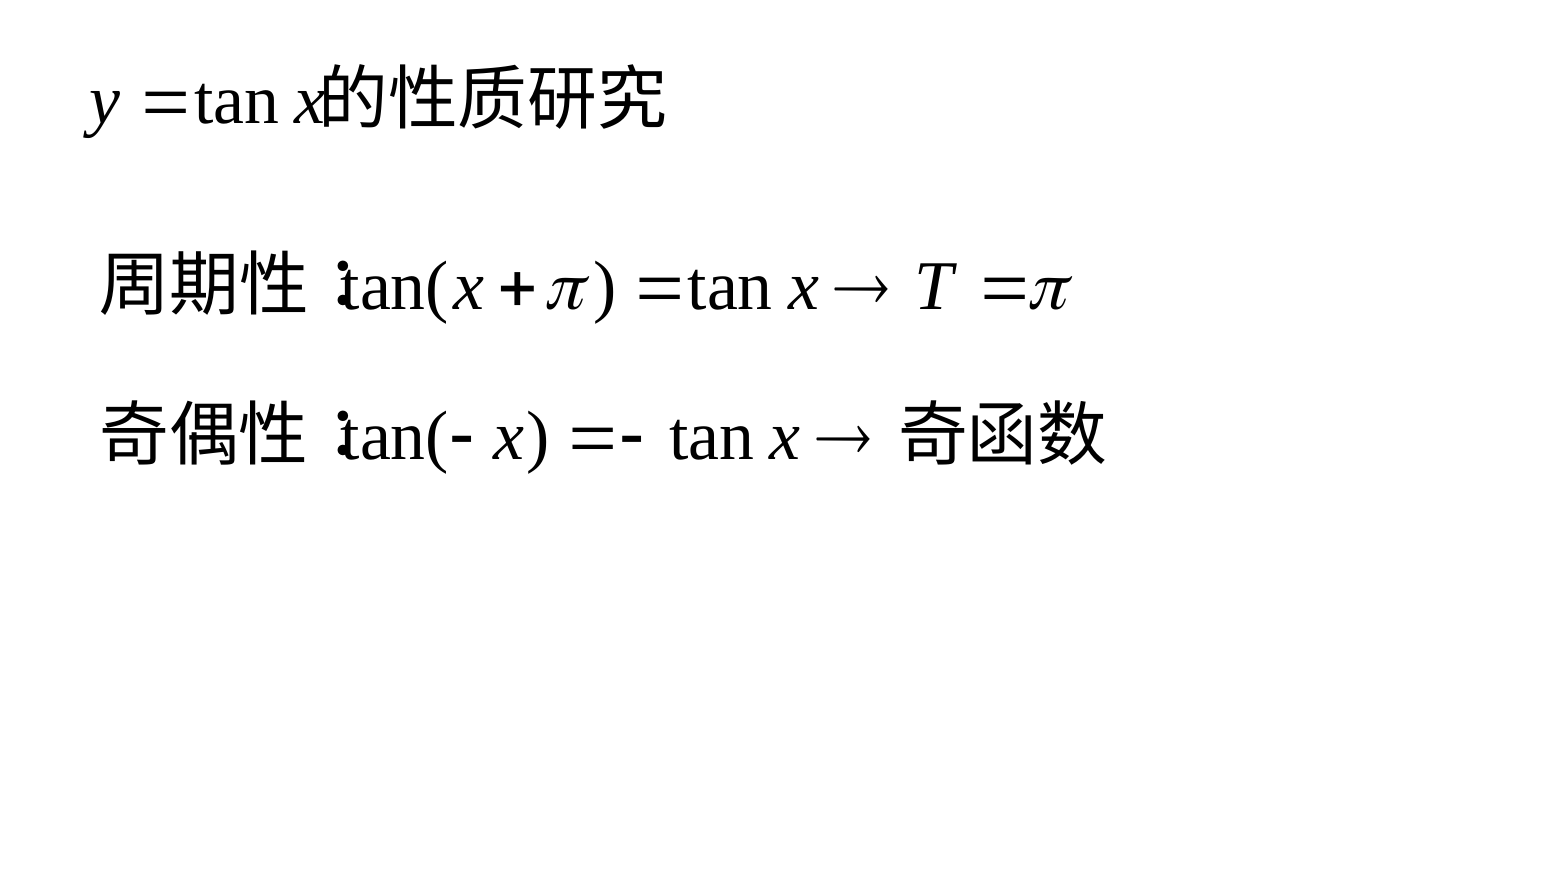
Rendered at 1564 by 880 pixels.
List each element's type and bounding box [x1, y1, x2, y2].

text_box [91, 390, 1120, 489]
text_box [72, 54, 677, 153]
text_box [91, 239, 1091, 339]
